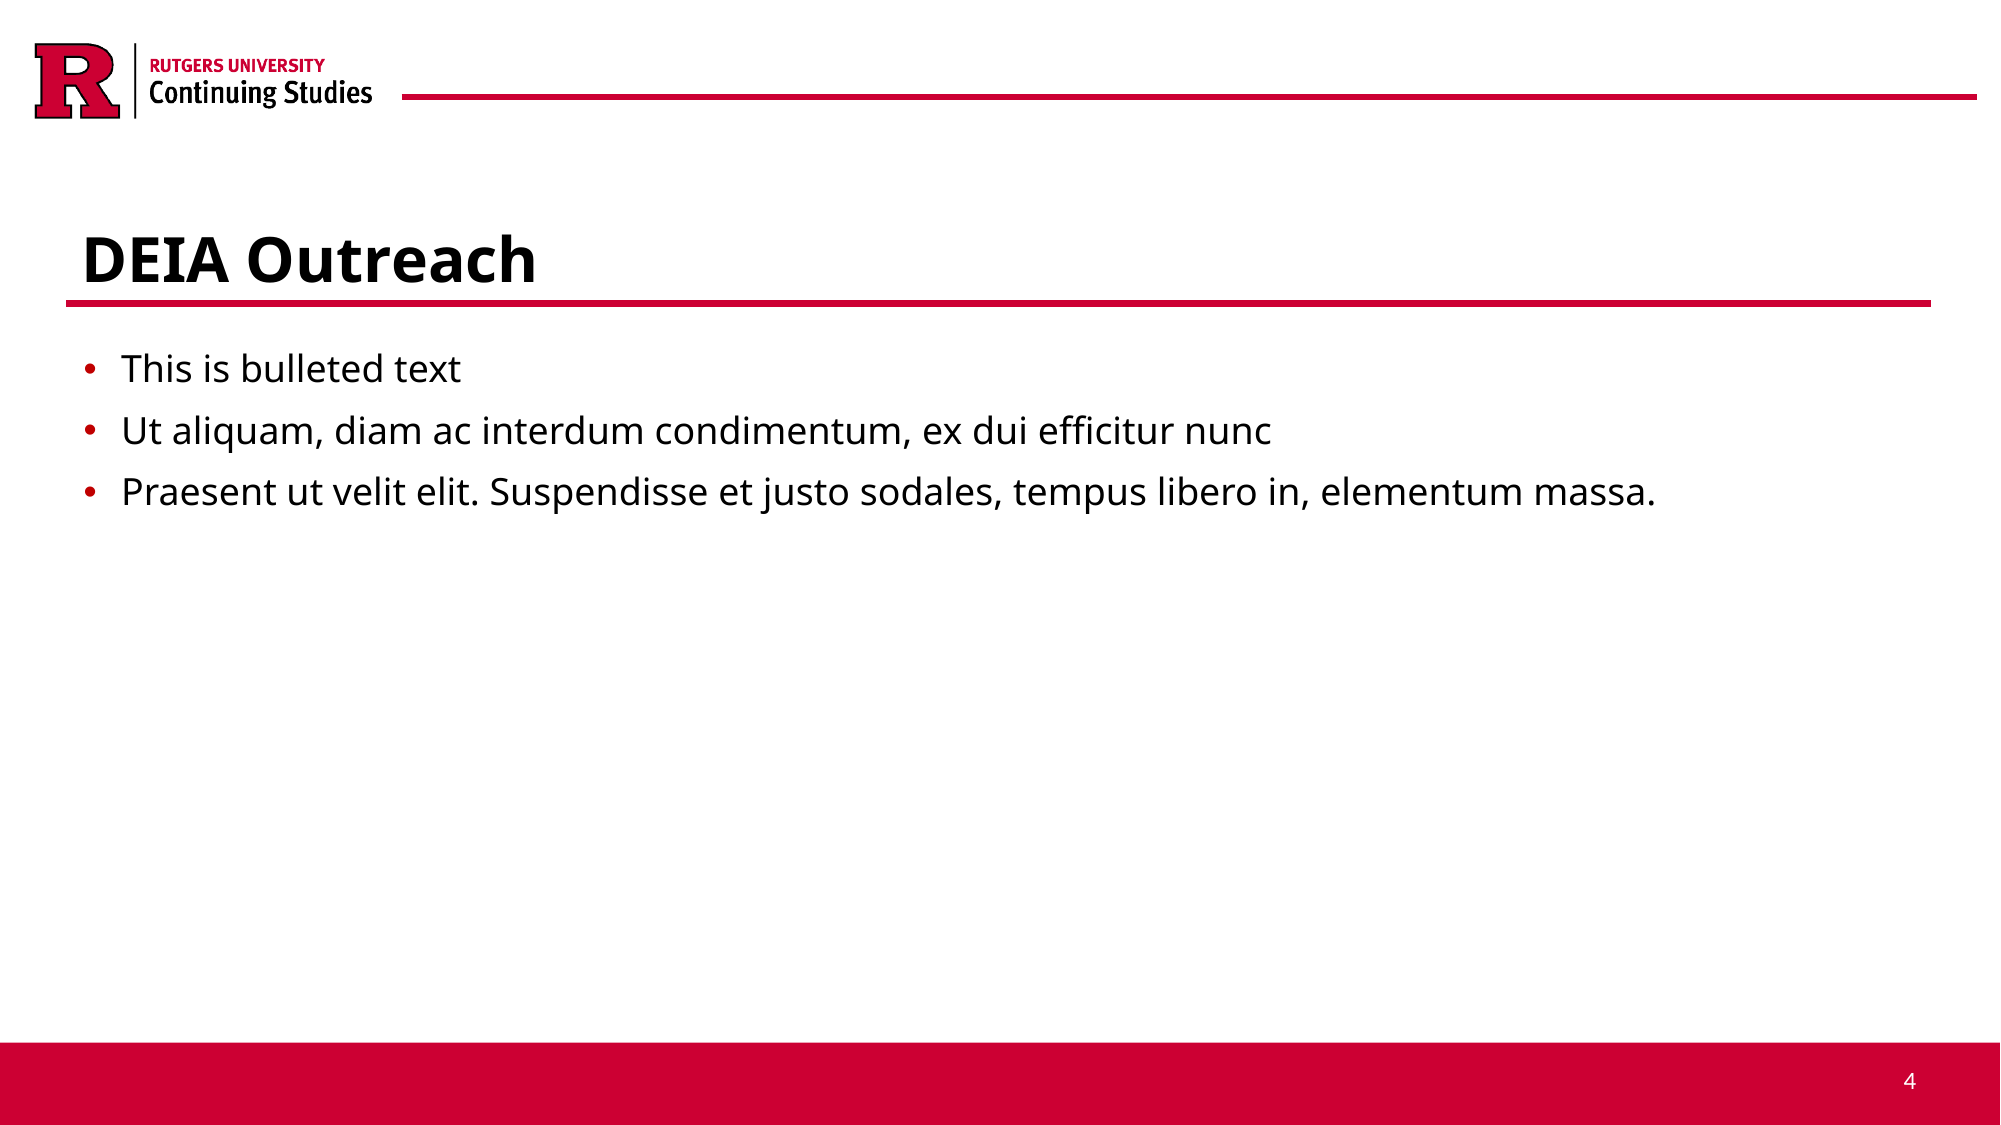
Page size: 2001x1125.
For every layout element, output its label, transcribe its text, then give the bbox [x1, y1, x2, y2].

text_box [0, 1042, 2000, 1125]
slide_number 4 [1412, 1042, 1932, 1103]
title DEIA Outreach [66, 172, 1929, 303]
list This is bulleted text Ut aliquam, diam ac interdum condimentum, ex dui efficitur nunc Praesent ut velit elit. Suspendisse et justo sodales, tempus libero in, elementum massa. [68, 343, 1932, 1014]
picture [34, 43, 373, 119]
